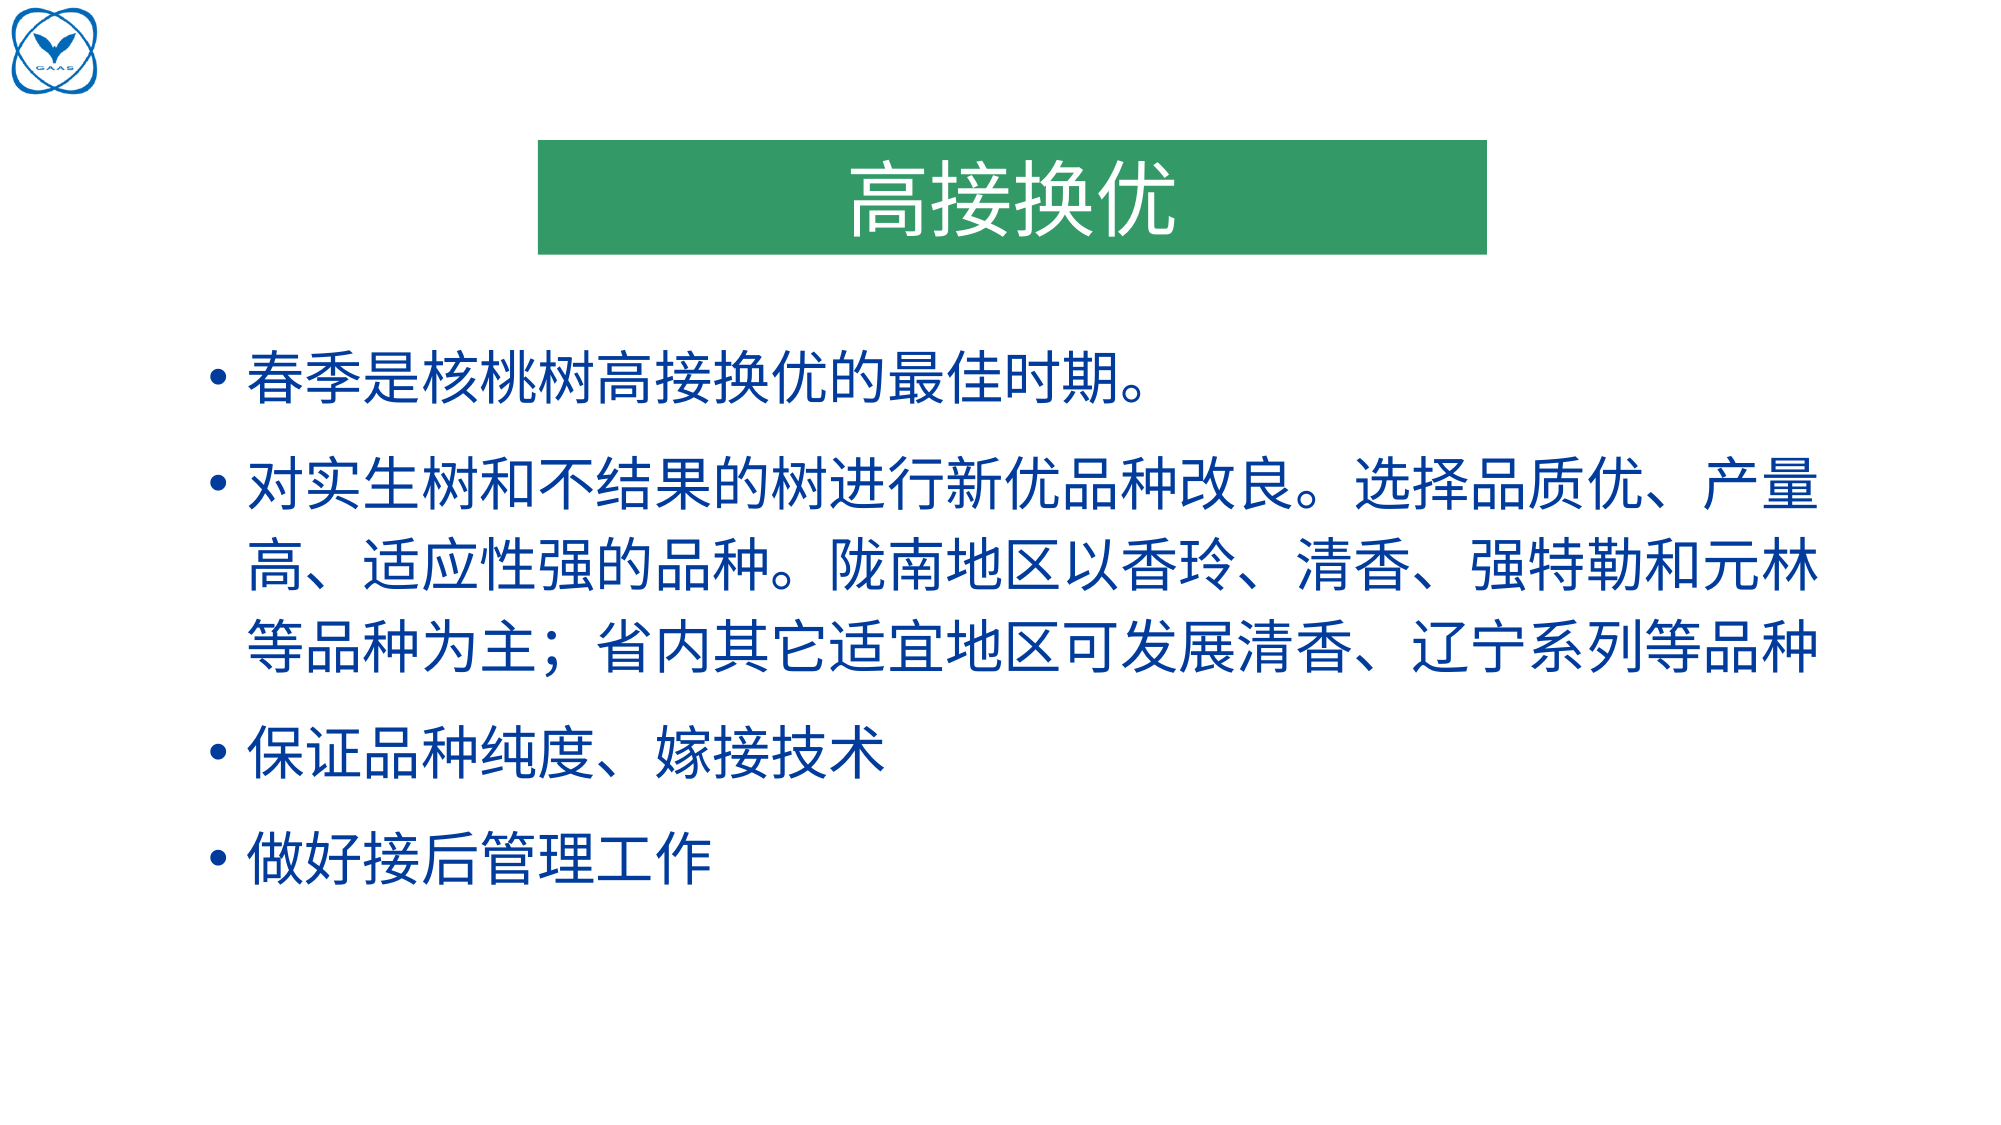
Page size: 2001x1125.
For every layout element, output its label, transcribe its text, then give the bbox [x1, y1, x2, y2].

text_box 高接换优 [537, 140, 1487, 255]
picture [0, 0, 108, 100]
text_box 春季是核桃树高接换优的最佳时期。 对实生树和不结果的树进行新优品种改良。选择品质优、产量高、适应性强的品种。陇南地区以香玲、清香、强特勒和元林等品种为主；省内其它适宜地区可发展清香、辽宁系列等品种 保证品种纯度、嫁接技术 做好接后管理工作 [193, 322, 1873, 947]
